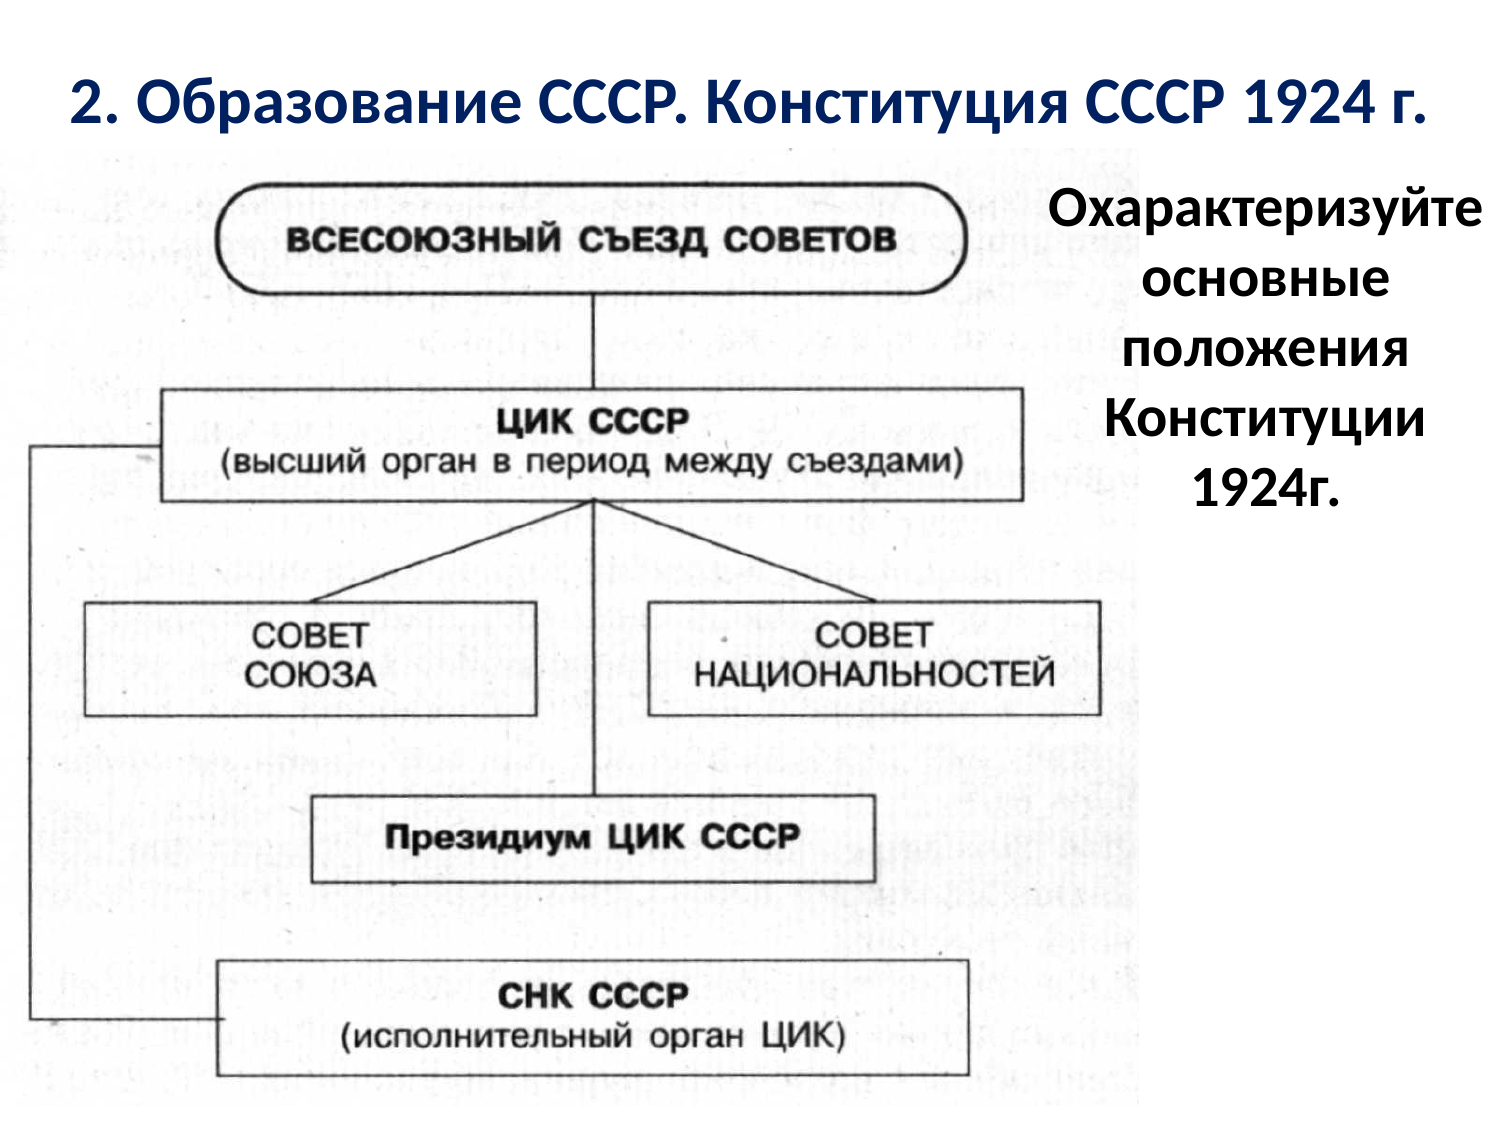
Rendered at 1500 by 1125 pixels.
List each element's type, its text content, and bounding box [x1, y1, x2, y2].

list Охарактеризуйте основные положения Конституции 1924г. [1143, 160, 1500, 745]
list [0, 148, 1140, 1107]
title 2. Образование СССР. Конституция СССР 1924 г. [0, 3, 1500, 160]
